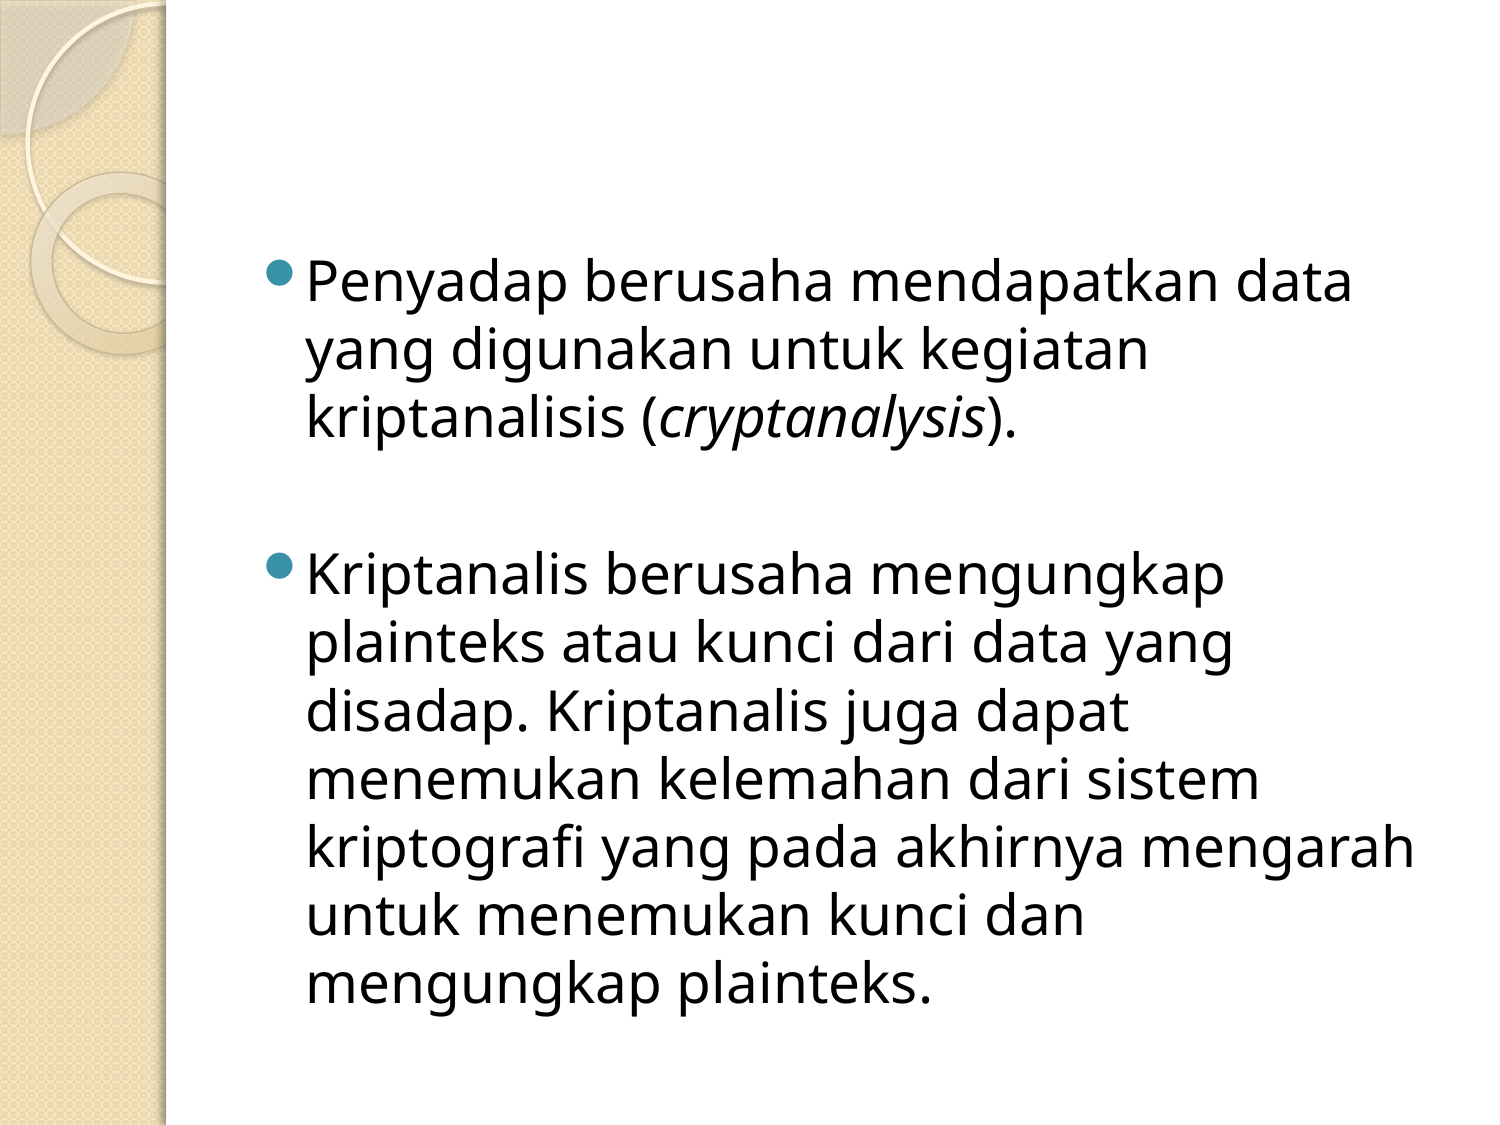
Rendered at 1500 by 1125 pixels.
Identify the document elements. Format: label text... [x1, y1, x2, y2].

list Penyadap berusaha mendapatkan data yang digunakan untuk kegiatan kriptanalisis (cryptanalysis). Kriptanalis berusaha mengungkap plainteks atau kunci dari data yang disadap. Kriptanalis juga dapat menemukan kelemahan dari sistem kriptografi yang pada akhirnya mengarah untuk menemukan kunci dan mengungkap plainteks. [235, 237, 1466, 1025]
